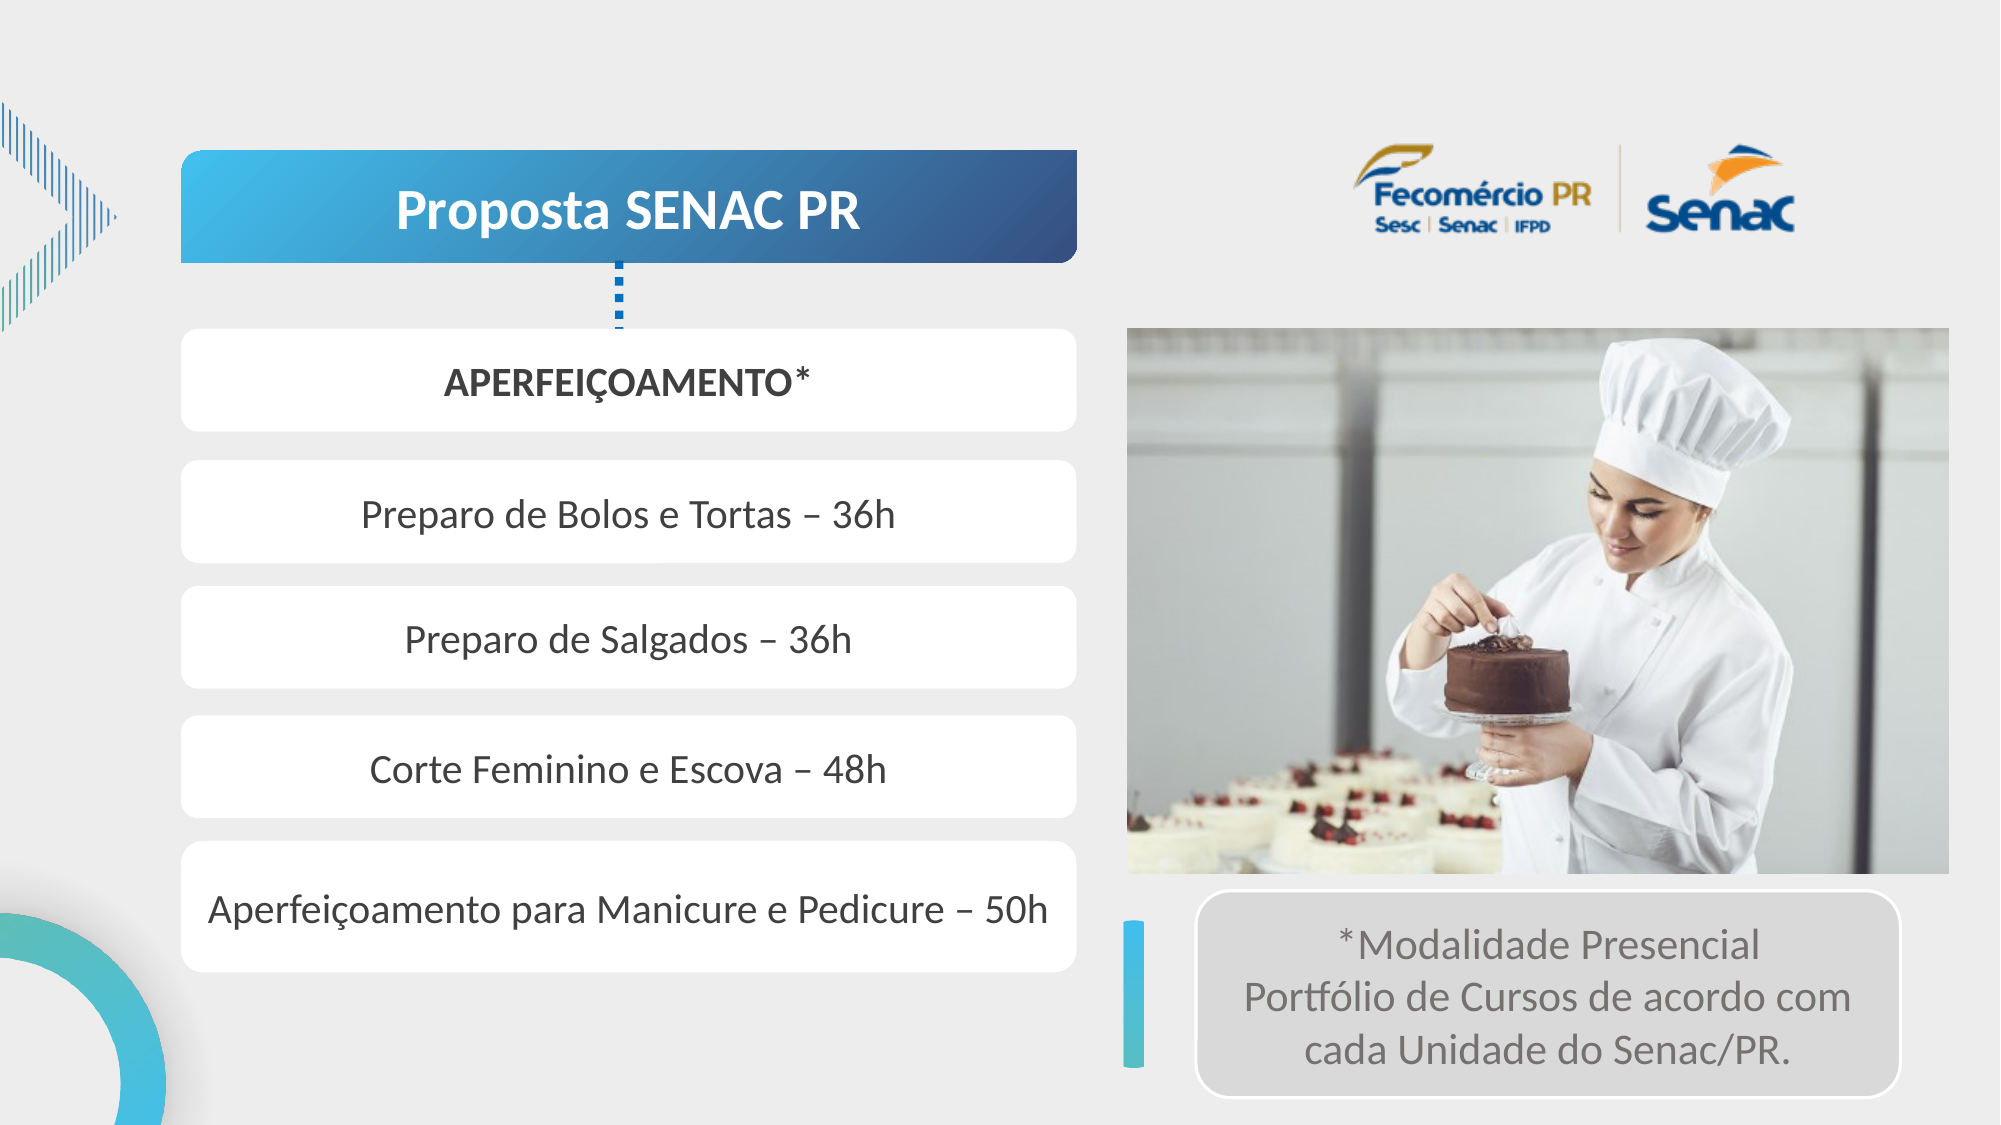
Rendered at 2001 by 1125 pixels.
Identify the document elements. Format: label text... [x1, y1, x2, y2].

picture [1352, 130, 1812, 248]
text_box Proposta SENAC PR [179, 148, 1078, 264]
picture [1127, 328, 1949, 874]
picture [1060, 921, 1207, 1068]
text_box *Modalidade Presencial Portfólio de Cursos de acordo com cada Unidade do Senac/PR. [1194, 889, 1902, 1099]
text_box Preparo de Bolos e Tortas – 36h [179, 459, 1078, 565]
picture [0, 80, 132, 348]
text_box Aperfeiçoamento para Manicure e Pedicure – 50h [243, 839, 1078, 974]
text_box Preparo de Salgados – 36h [179, 584, 1078, 690]
text_box [0, 0, 2000, 1125]
text_box Corte Feminino e Escova – 48h [179, 714, 1078, 820]
text_box APERFEIÇOAMENTO* [179, 327, 1078, 433]
picture [0, 794, 327, 1125]
